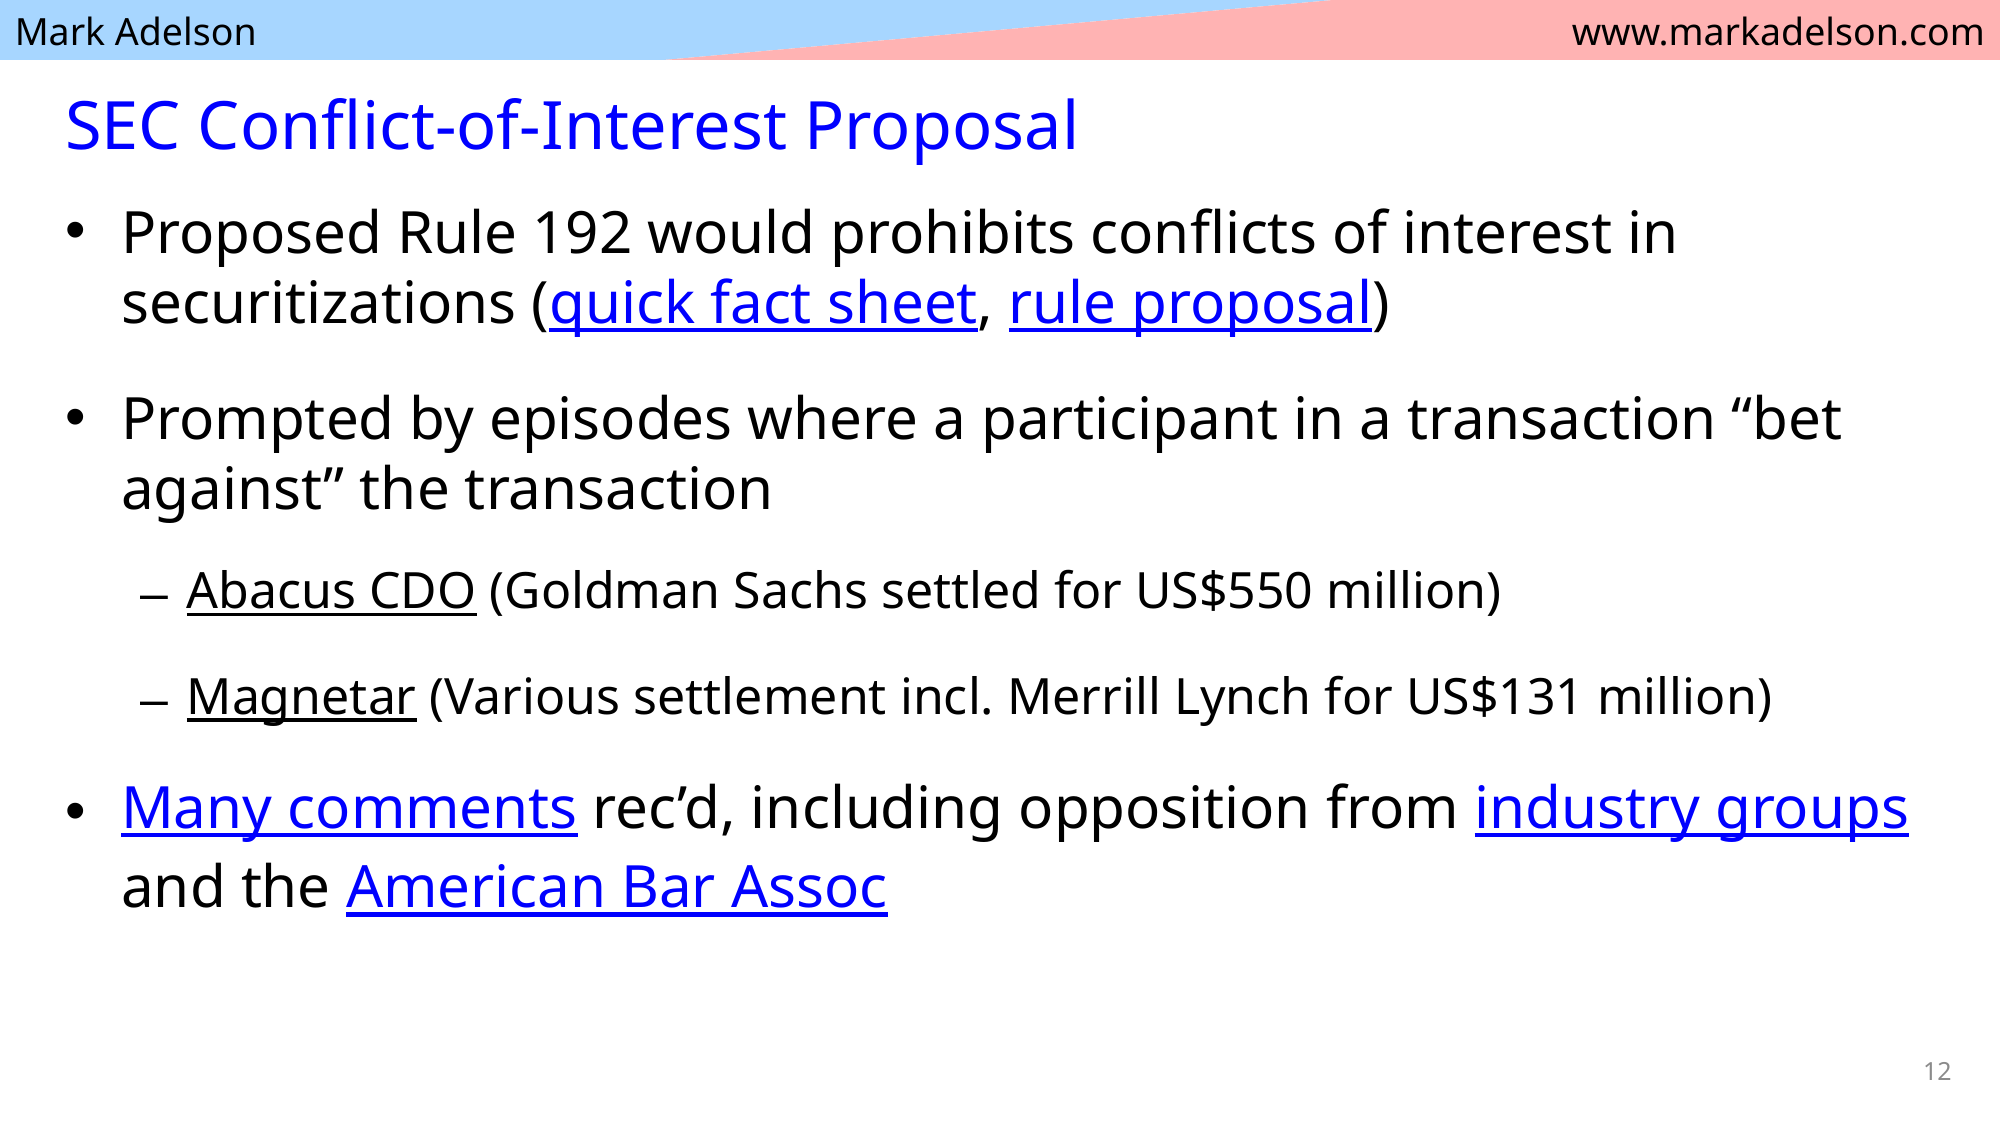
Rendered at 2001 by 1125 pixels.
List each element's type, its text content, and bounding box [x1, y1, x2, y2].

slide_number 12 [1500, 1042, 1967, 1103]
title SEC Conflict-of-Interest Proposal [50, 75, 1967, 171]
list Proposed Rule 192 would prohibits conflicts of interest in securitizations (quick fact sheet, rule proposal) Prompted by episodes where a participant in a transaction “bet against” the transaction Abacus CDO (Goldman Sachs settled for US$550 million) Magnetar (Various settlement incl. Merrill Lynch for US$131 million) Many comments rec’d, including opposition from industry groups and the American Bar Assoc [50, 187, 1967, 1025]
